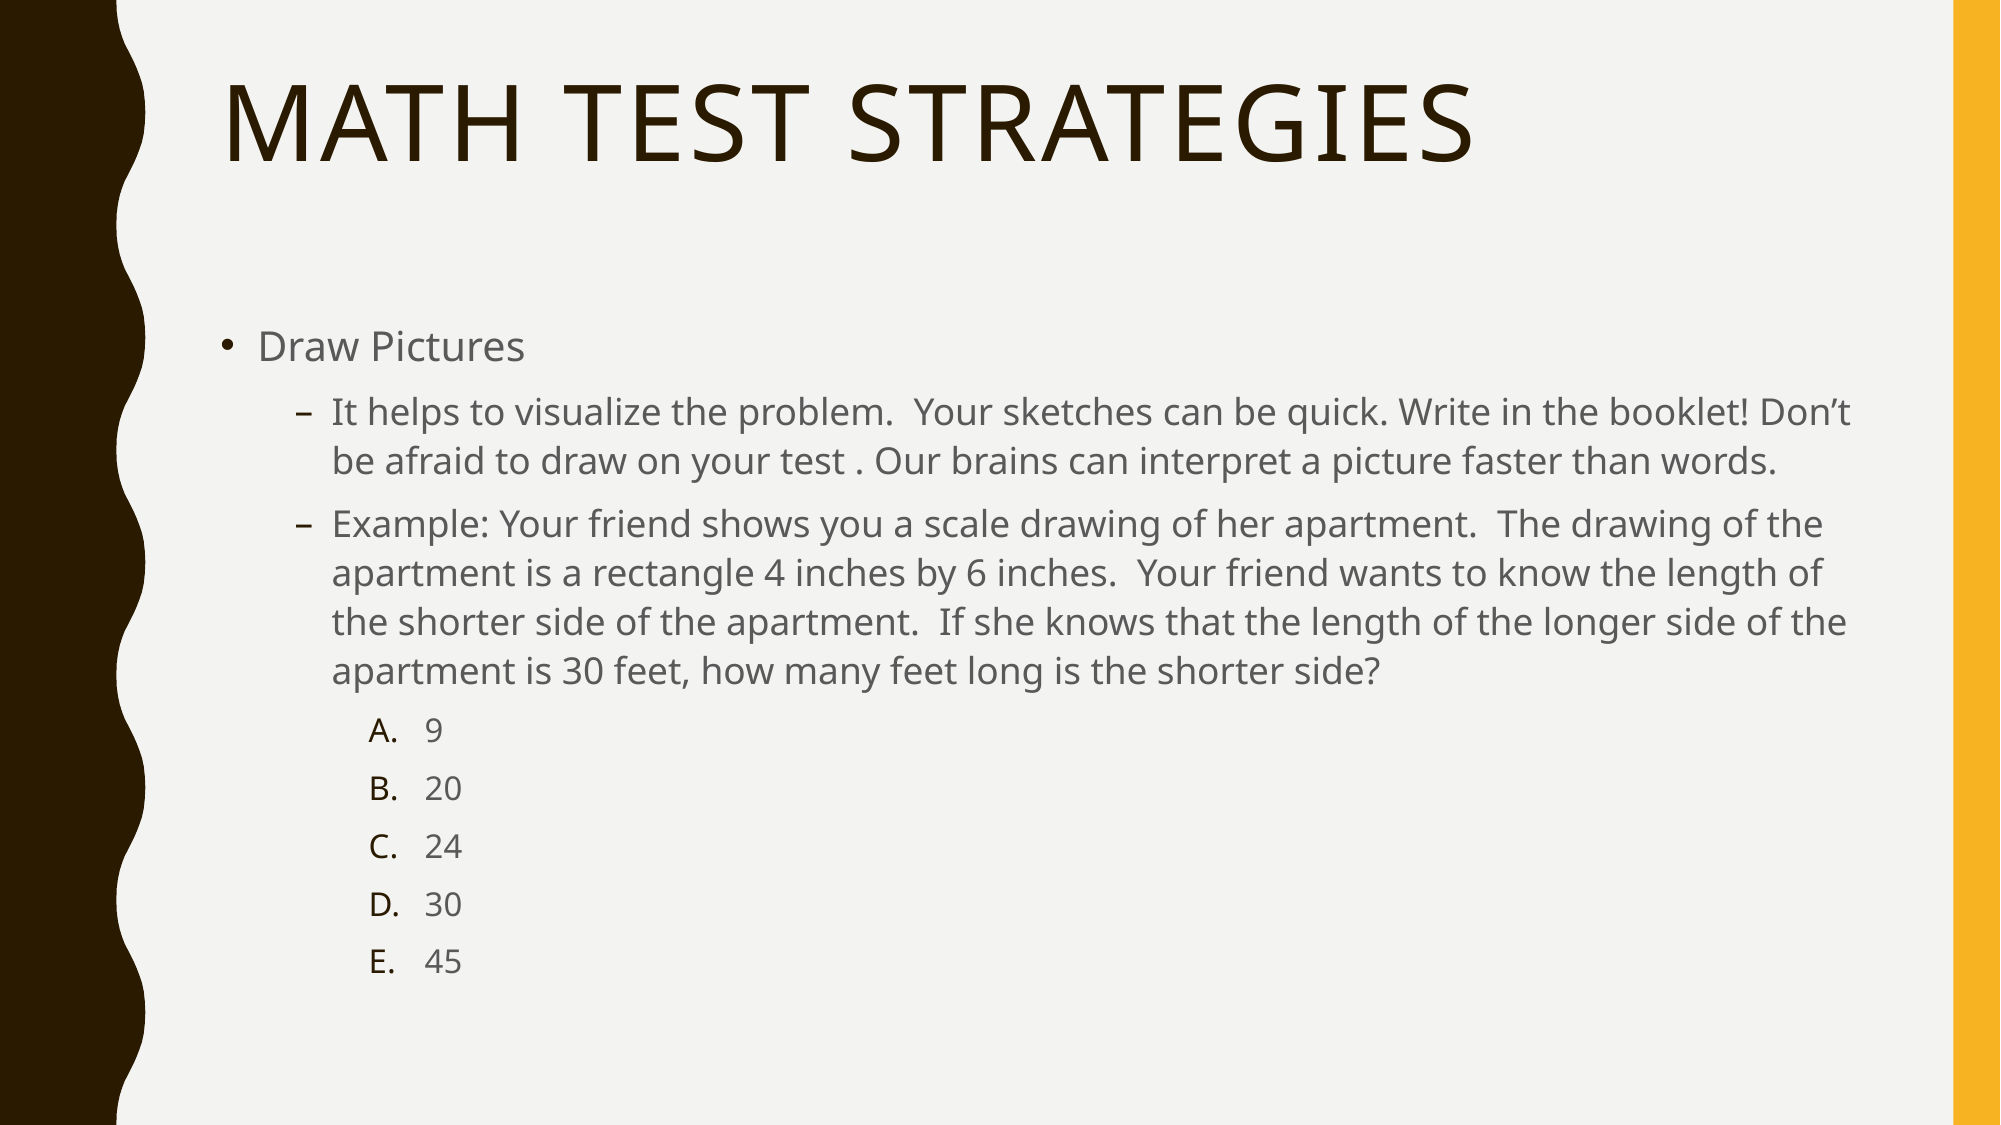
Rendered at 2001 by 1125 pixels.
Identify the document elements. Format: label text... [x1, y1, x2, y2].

title Math Test Strategies [205, 62, 1875, 307]
list Draw Pictures It helps to visualize the problem. Your sketches can be quick. Write in the booklet! Don’t be afraid to draw on your test . Our brains can interpret a picture faster than words. Example: Your friend shows you a scale drawing of her apartment. The drawing of the apartment is a rectangle 4 inches by 6 inches. Your friend wants to know the length of the shorter side of the apartment. If she knows that the length of the longer side of the apartment is 30 feet, how many feet long is the shorter side? 9 20 24 30 45 [205, 307, 1875, 1038]
